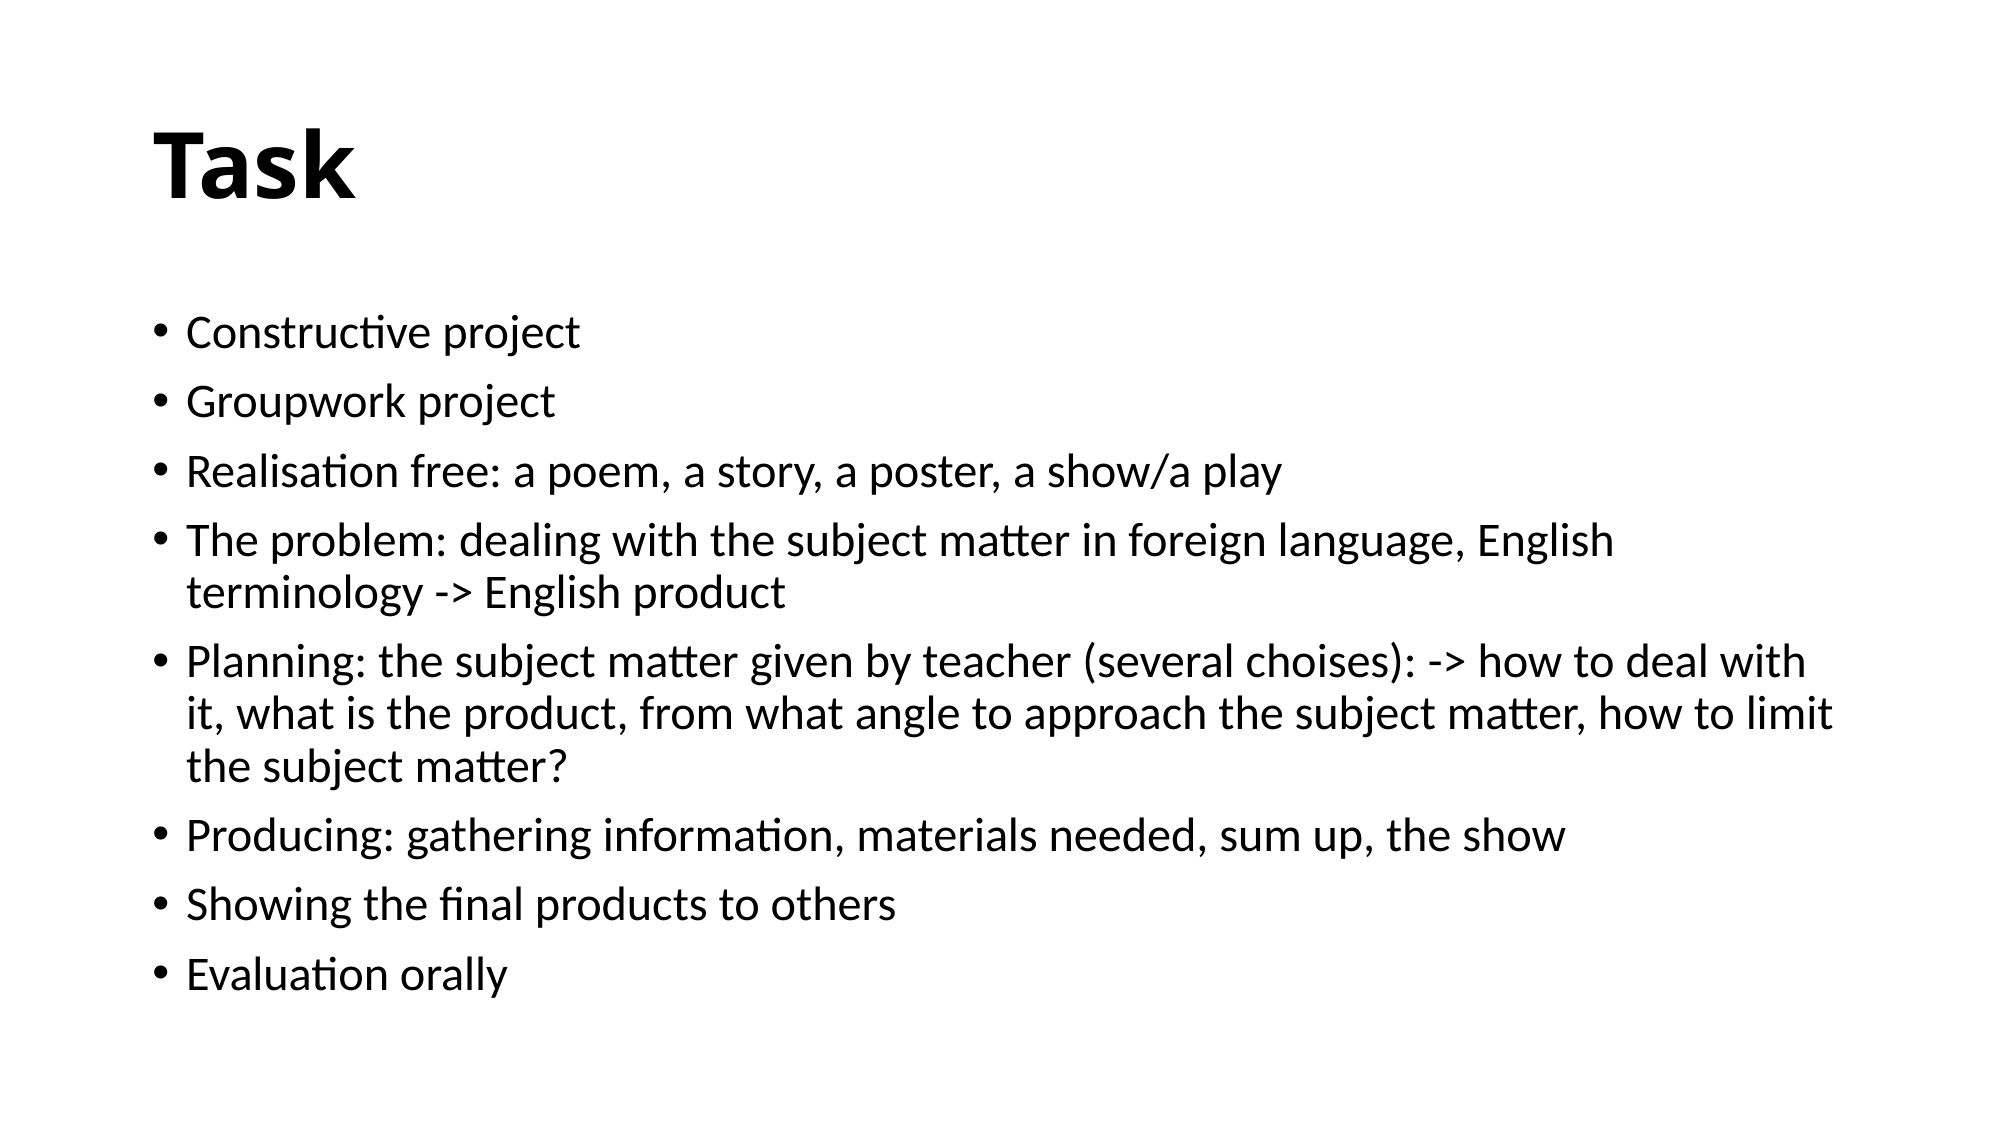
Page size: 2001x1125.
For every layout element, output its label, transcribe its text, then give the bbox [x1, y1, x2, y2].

title Task [137, 59, 1863, 278]
list Constructive project Groupwork project Realisation free: a poem, a story, a poster, a show/a play The problem: dealing with the subject matter in foreign language, English terminology -> English product Planning: the subject matter given by teacher (several choises): -> how to deal with it, what is the product, from what angle to approach the subject matter, how to limit the subject matter? Producing: gathering information, materials needed, sum up, the show Showing the final products to others Evaluation orally [137, 299, 1863, 1014]
